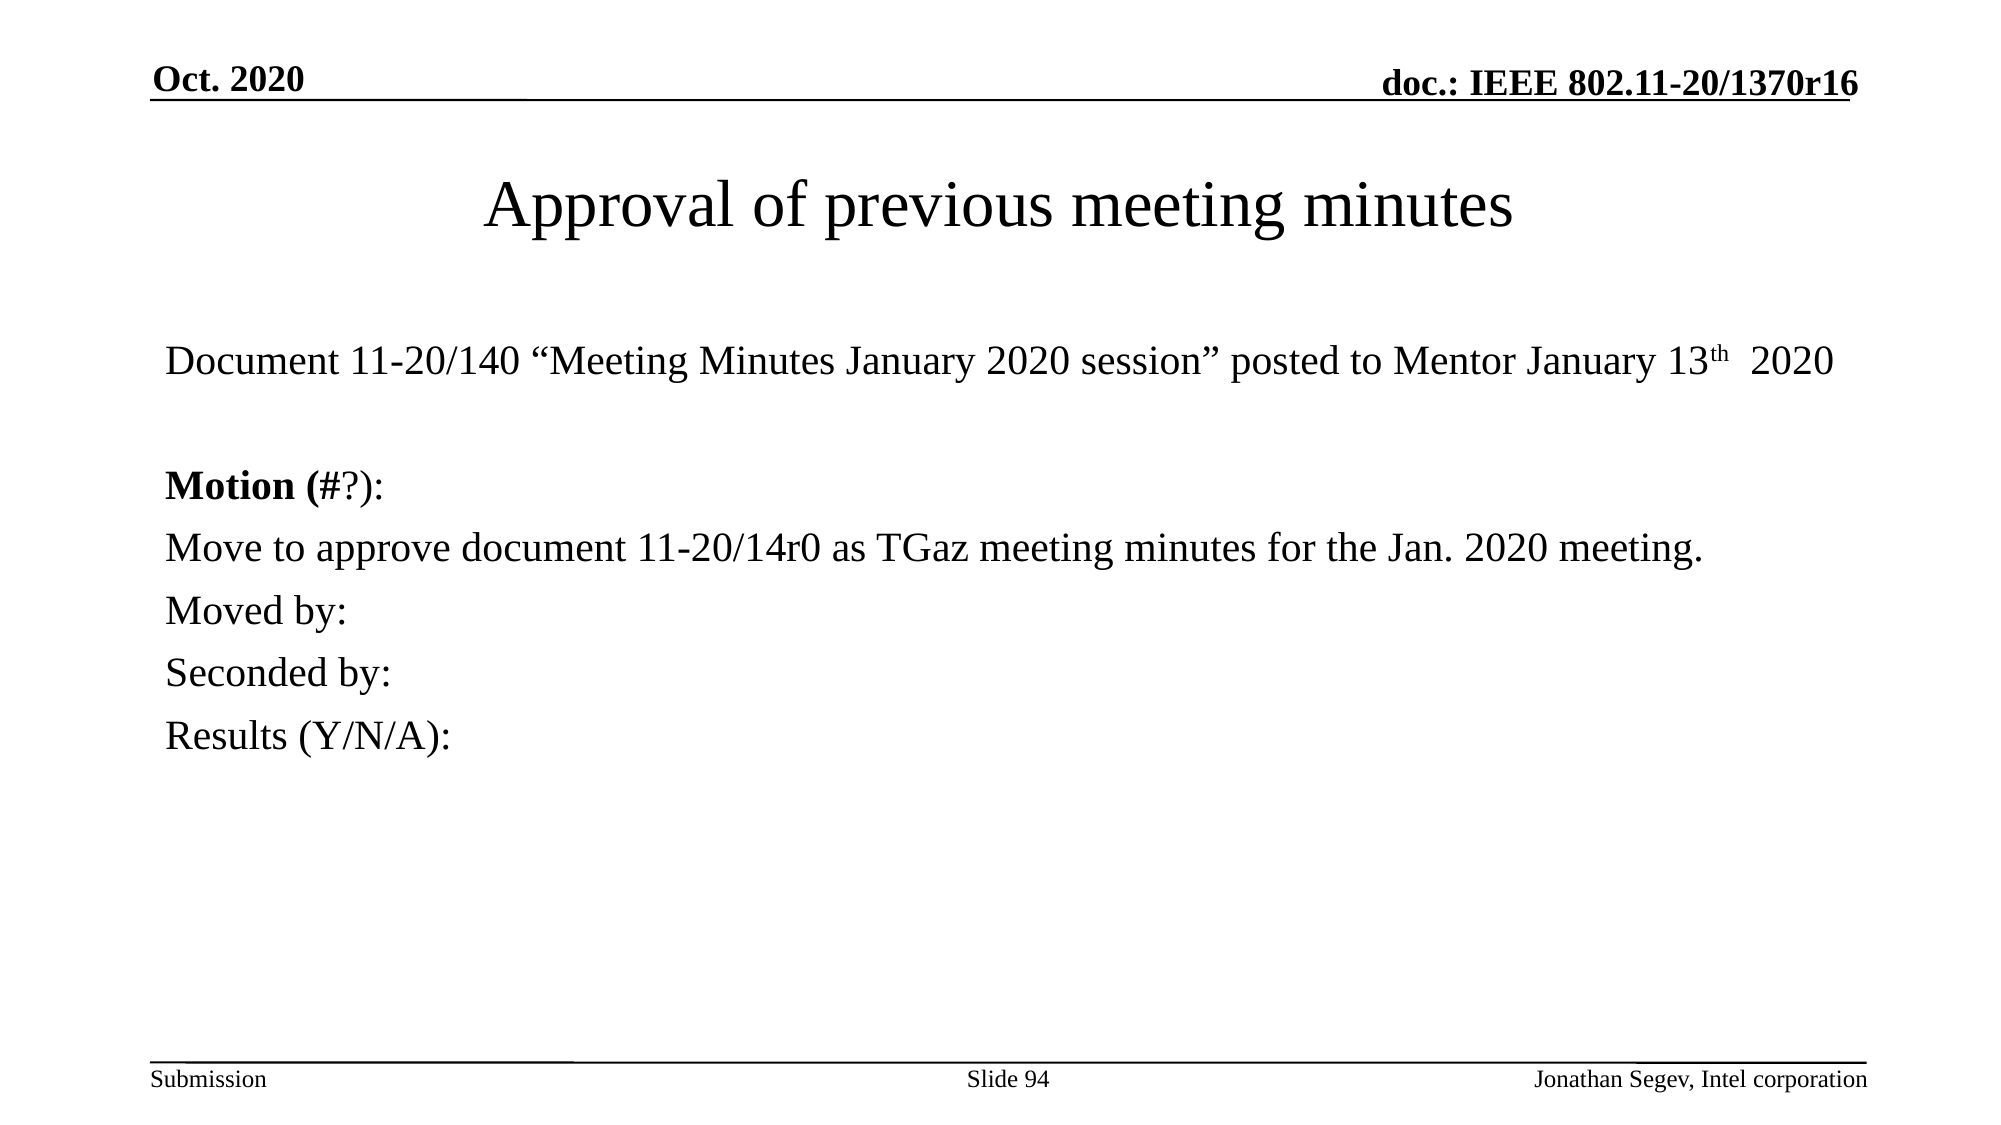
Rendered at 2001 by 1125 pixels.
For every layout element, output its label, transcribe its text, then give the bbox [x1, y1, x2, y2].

title Approval of previous meeting minutes [149, 112, 1850, 288]
slide_number Slide 94 [950, 1061, 1067, 1123]
footer Jonathan Segev, Intel corporation [1171, 1061, 1869, 1093]
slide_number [152, 54, 563, 100]
list Document 11-20/140 “Meeting Minutes January 2020 session” posted to Mentor January 13th 2020 Motion (#?): Move to approve document 11-20/14r0 as TGaz meeting minutes for the Jan. 2020 meeting. Moved by: Seconded by: Results (Y/N/A): [149, 324, 1850, 1000]
